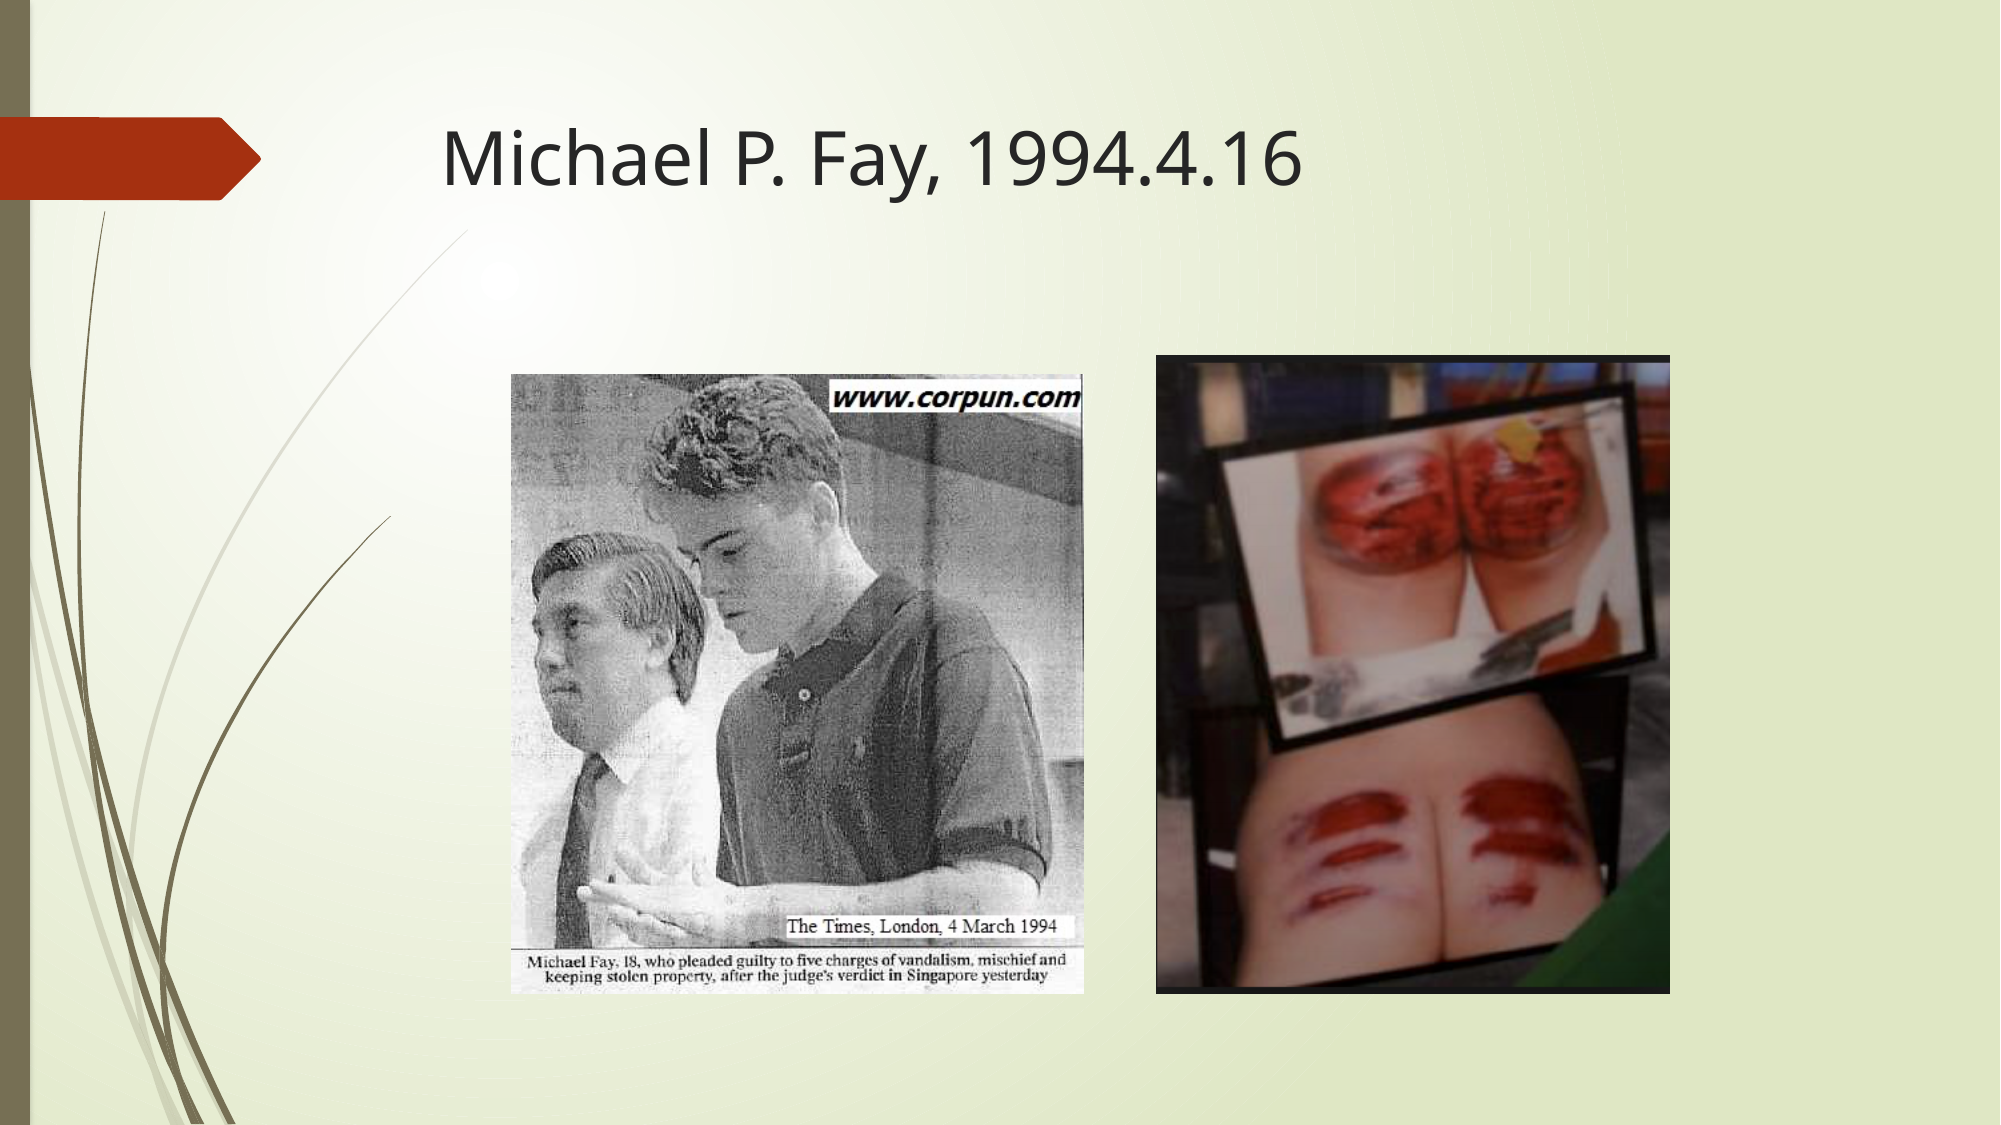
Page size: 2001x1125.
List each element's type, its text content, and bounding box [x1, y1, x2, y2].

picture [1155, 354, 1670, 995]
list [511, 373, 1084, 995]
title Michael P. Fay, 1994.4.16 [425, 102, 1888, 313]
